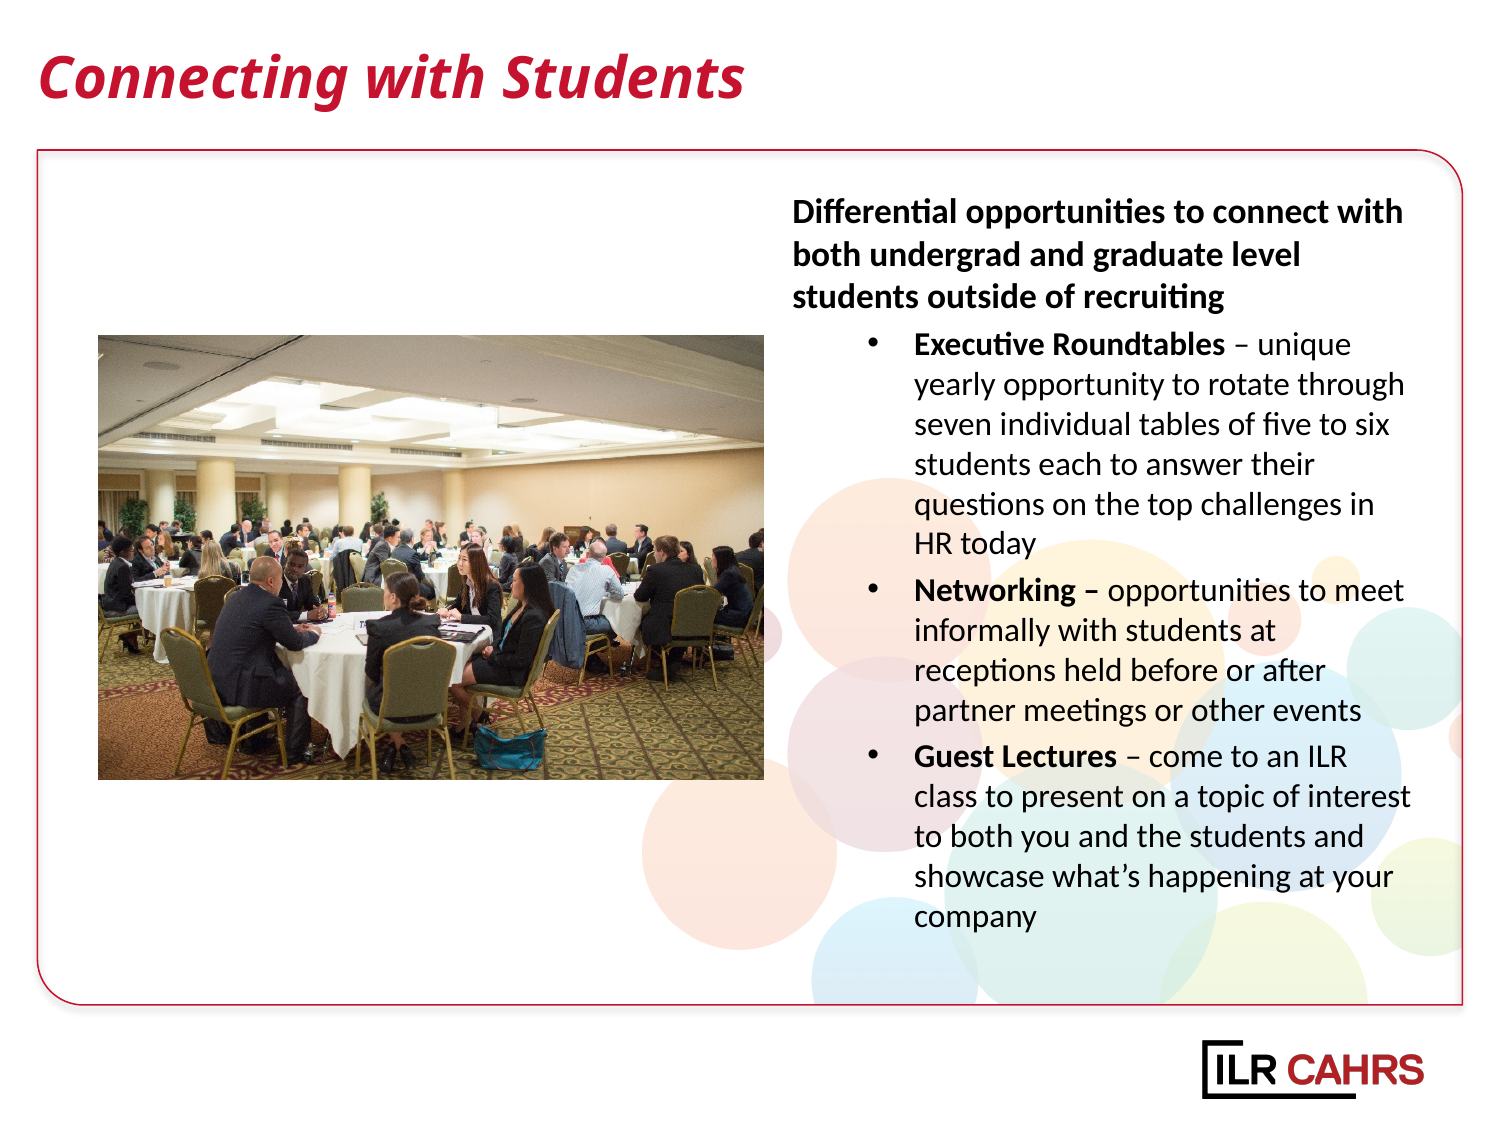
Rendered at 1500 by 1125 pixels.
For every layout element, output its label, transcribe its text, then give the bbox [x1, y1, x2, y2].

list Differential opportunities to connect with both undergrad and graduate level students outside of recruiting Executive Roundtables – unique yearly opportunity to rotate through seven individual tables of five to six students each to answer their questions on the top challenges in HR today Networking – opportunities to meet informally with students at receptions held before or after partner meetings or other events Guest Lectures – come to an ILR class to present on a topic of interest to both you and the students and showcase what’s happening at your company [792, 187, 1415, 1001]
title Connecting with Students [37, 0, 1463, 150]
picture [1173, 1015, 1453, 1124]
picture [98, 335, 764, 780]
